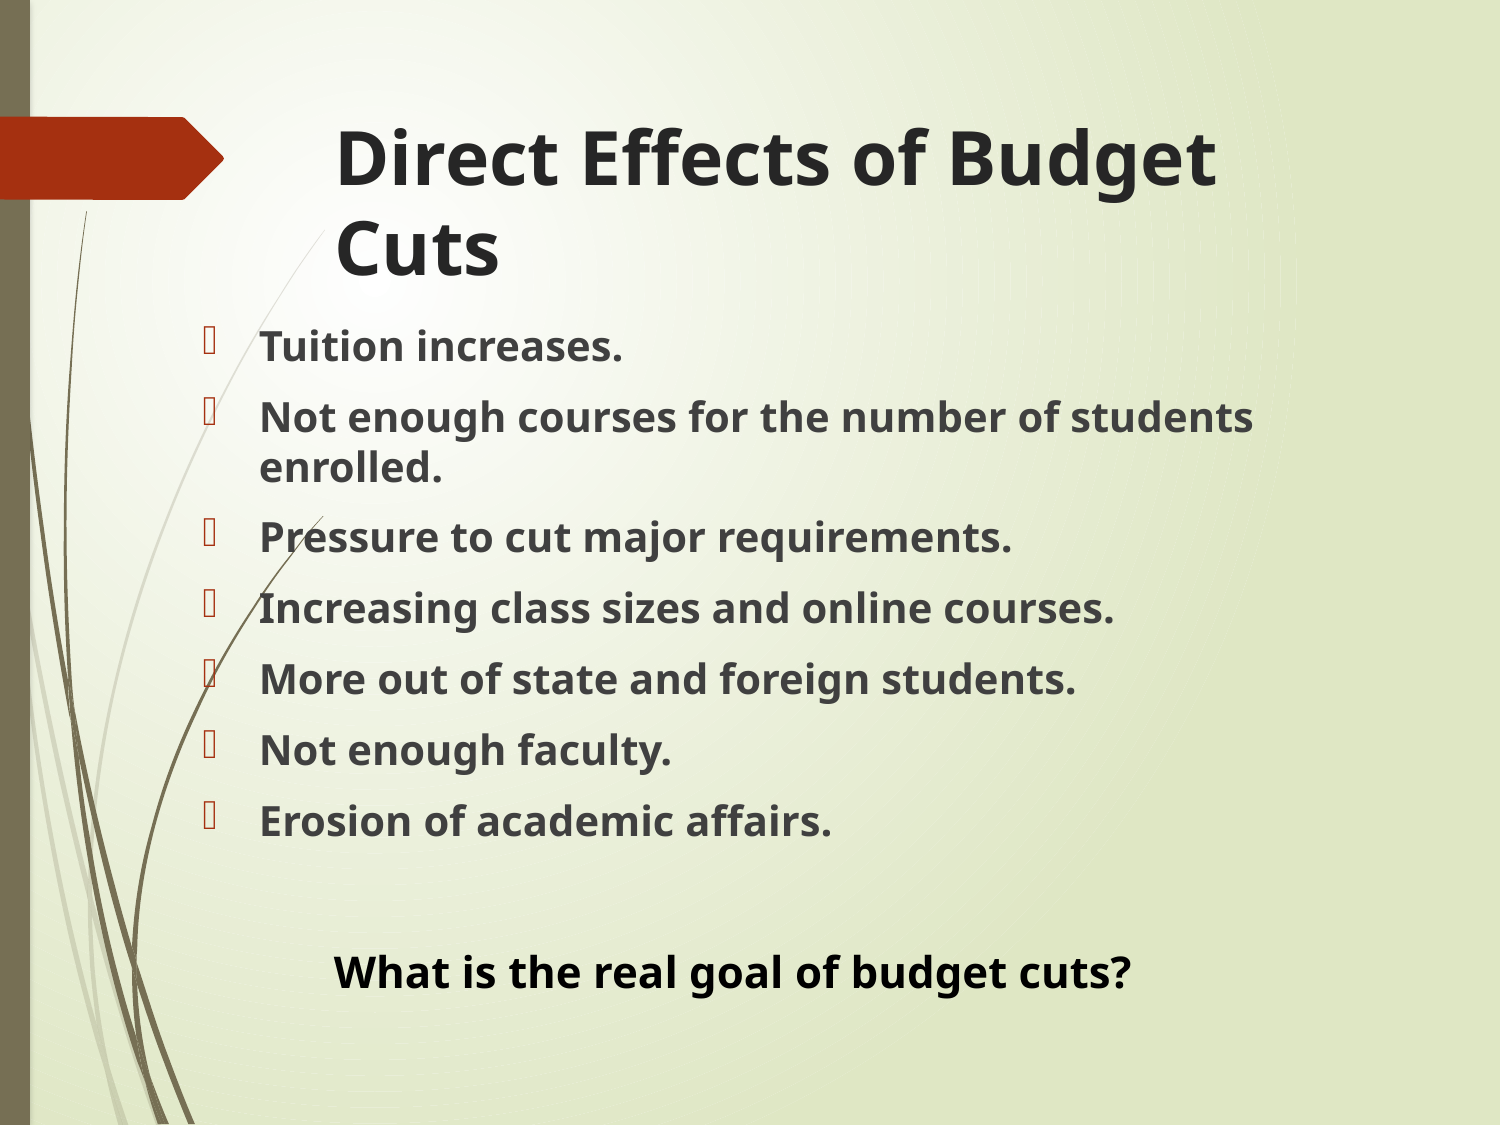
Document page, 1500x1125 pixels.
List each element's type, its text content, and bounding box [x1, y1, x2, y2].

text_box What is the real goal of budget cuts? [319, 937, 1150, 1005]
title Direct Effects of Budget Cuts [319, 102, 1400, 313]
list Tuition increases. Not enough courses for the number of students enrolled. Pressure to cut major requirements. Increasing class sizes and online courses. More out of state and foreign students. Not enough faculty. Erosion of academic affairs. [187, 311, 1328, 863]
